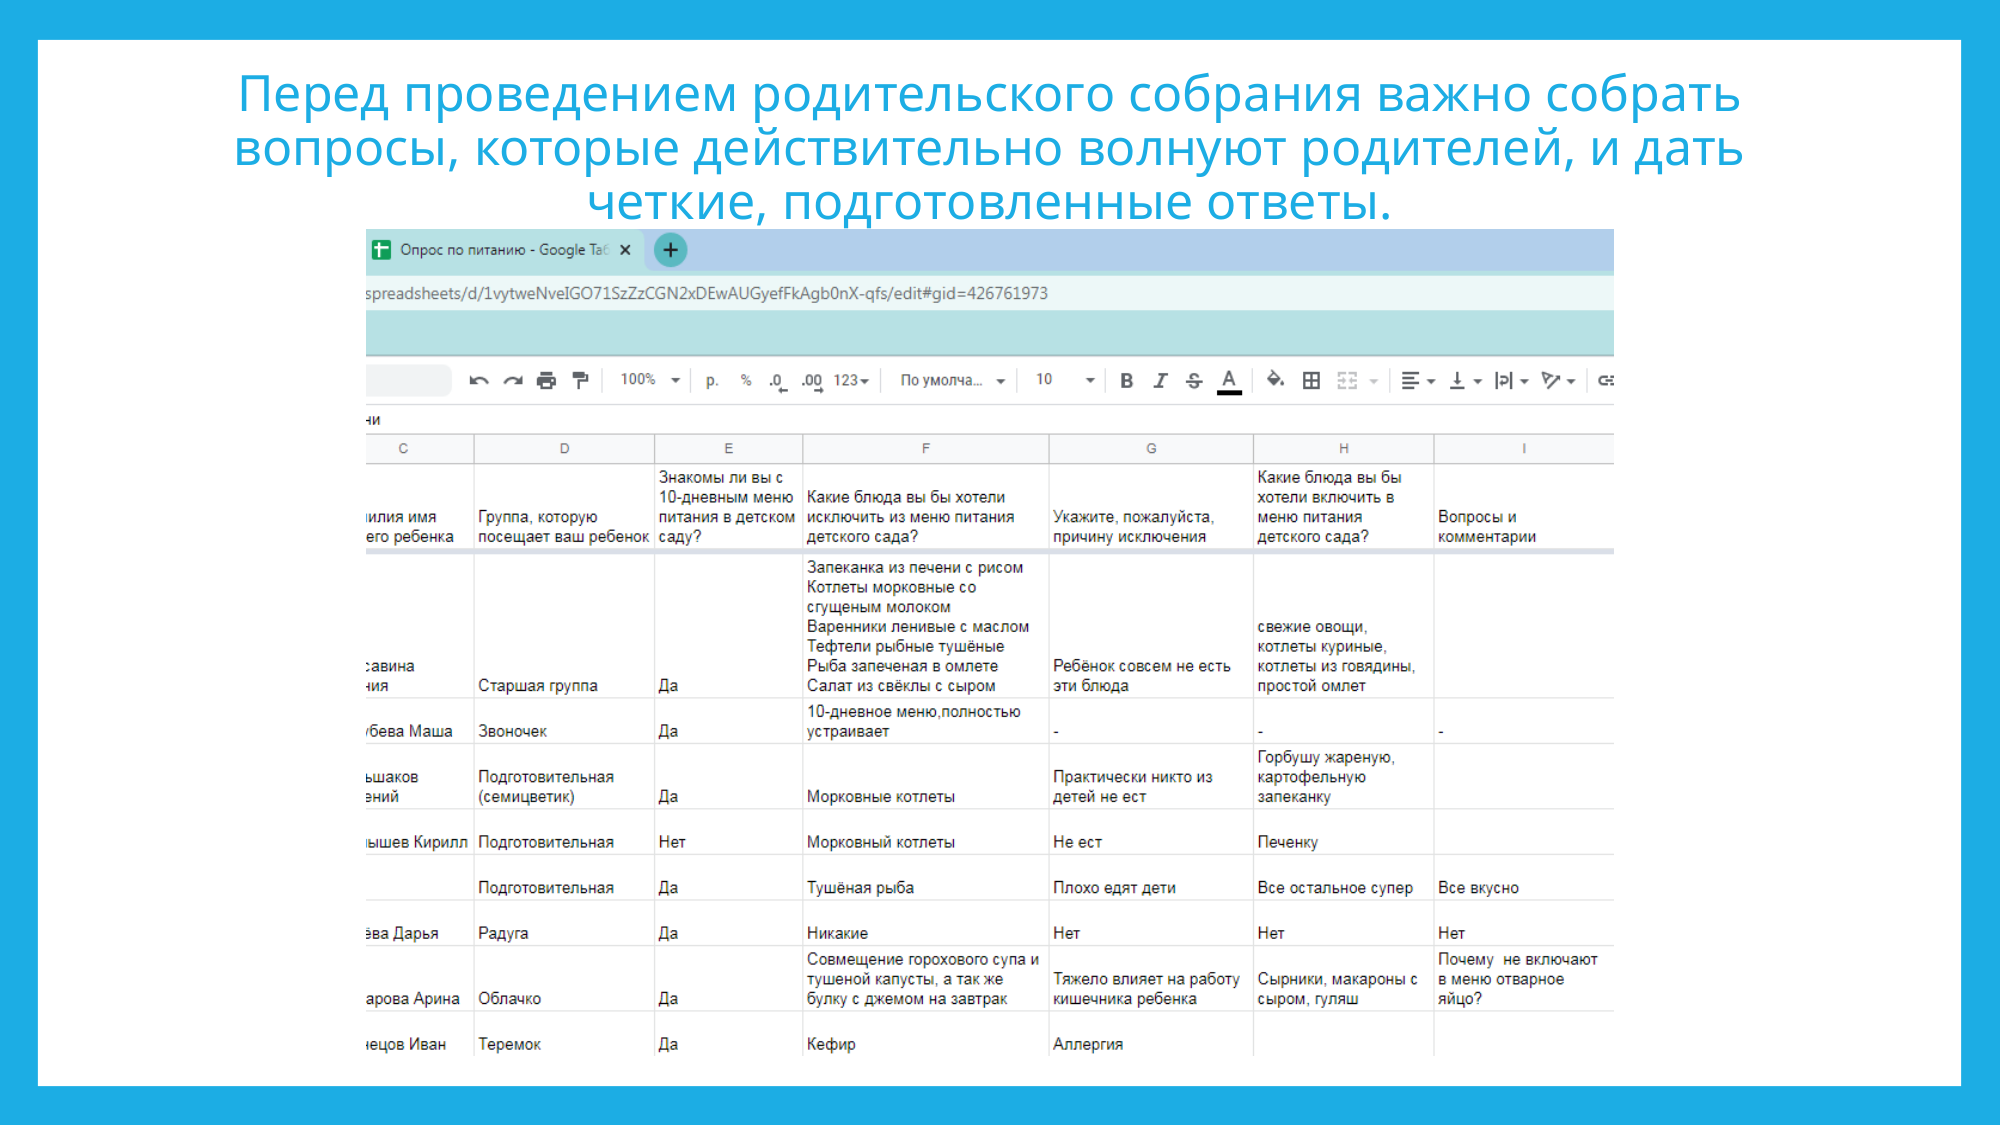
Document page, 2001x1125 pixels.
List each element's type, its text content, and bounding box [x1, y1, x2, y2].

title Перед проведением родительского собрания важно собрать вопросы, которые действительно волнуют родителей, и дать четкие, подготовленные ответы. [179, 37, 1800, 261]
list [366, 228, 1614, 1056]
